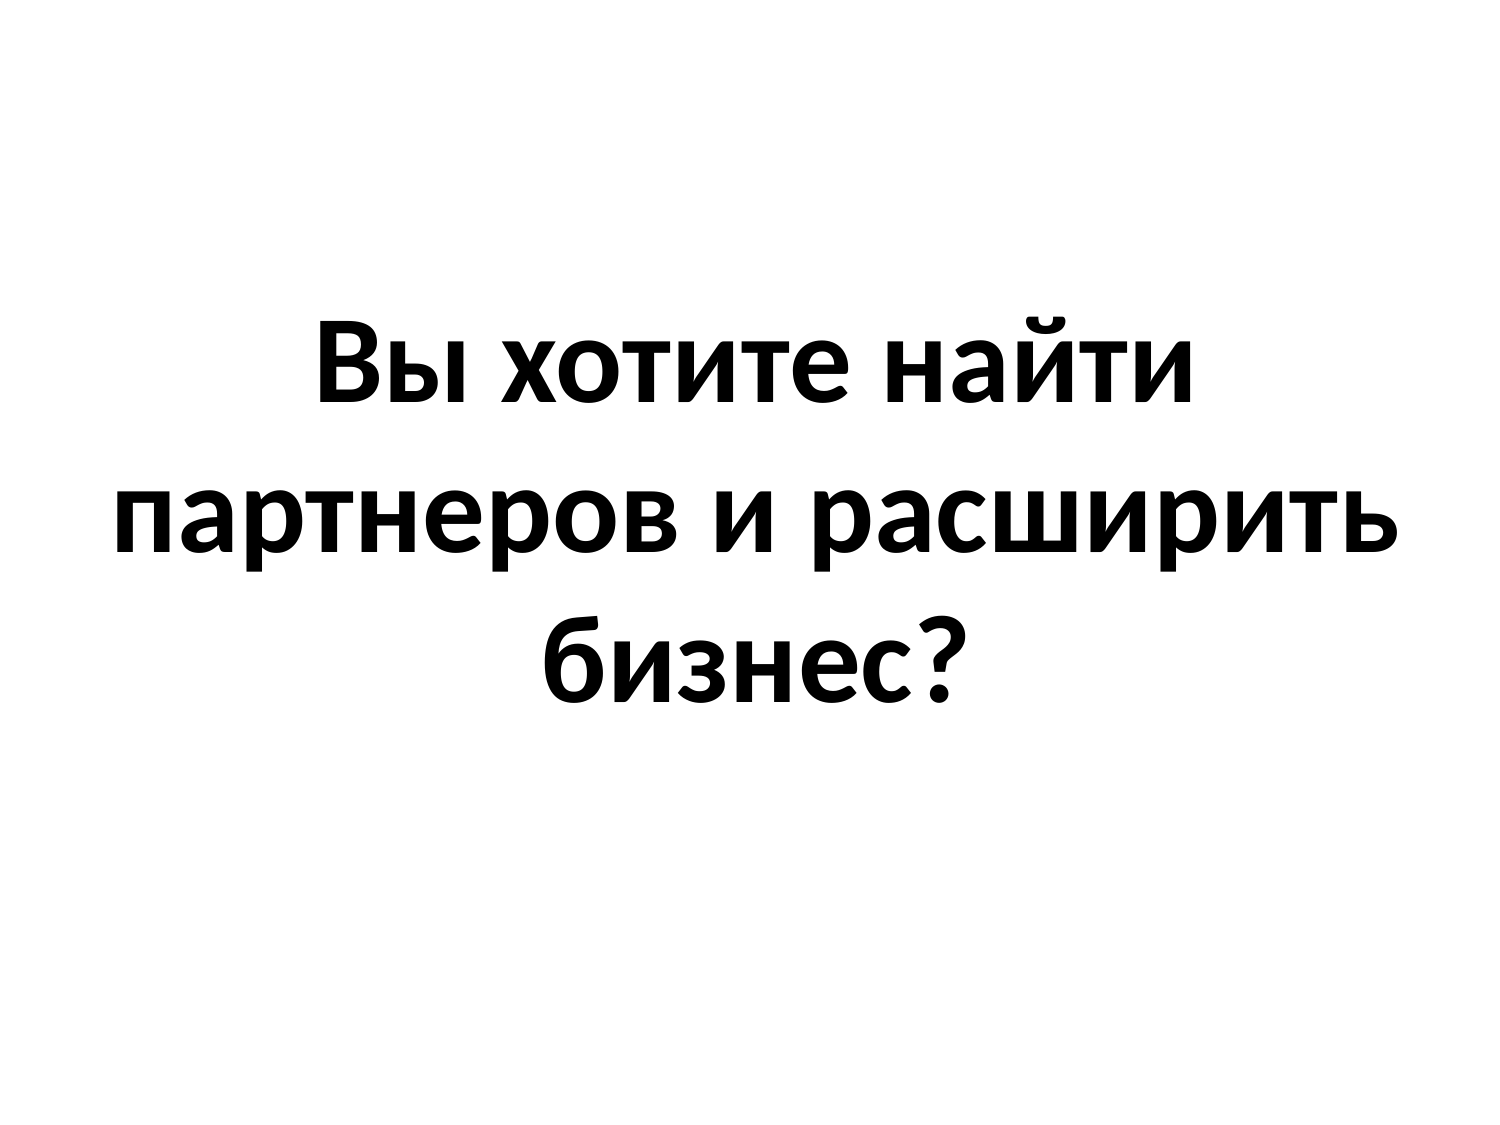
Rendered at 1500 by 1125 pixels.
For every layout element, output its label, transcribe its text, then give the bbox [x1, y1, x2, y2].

title Вы хотите найти партнеров и расширить бизнес? [17, 408, 1495, 597]
